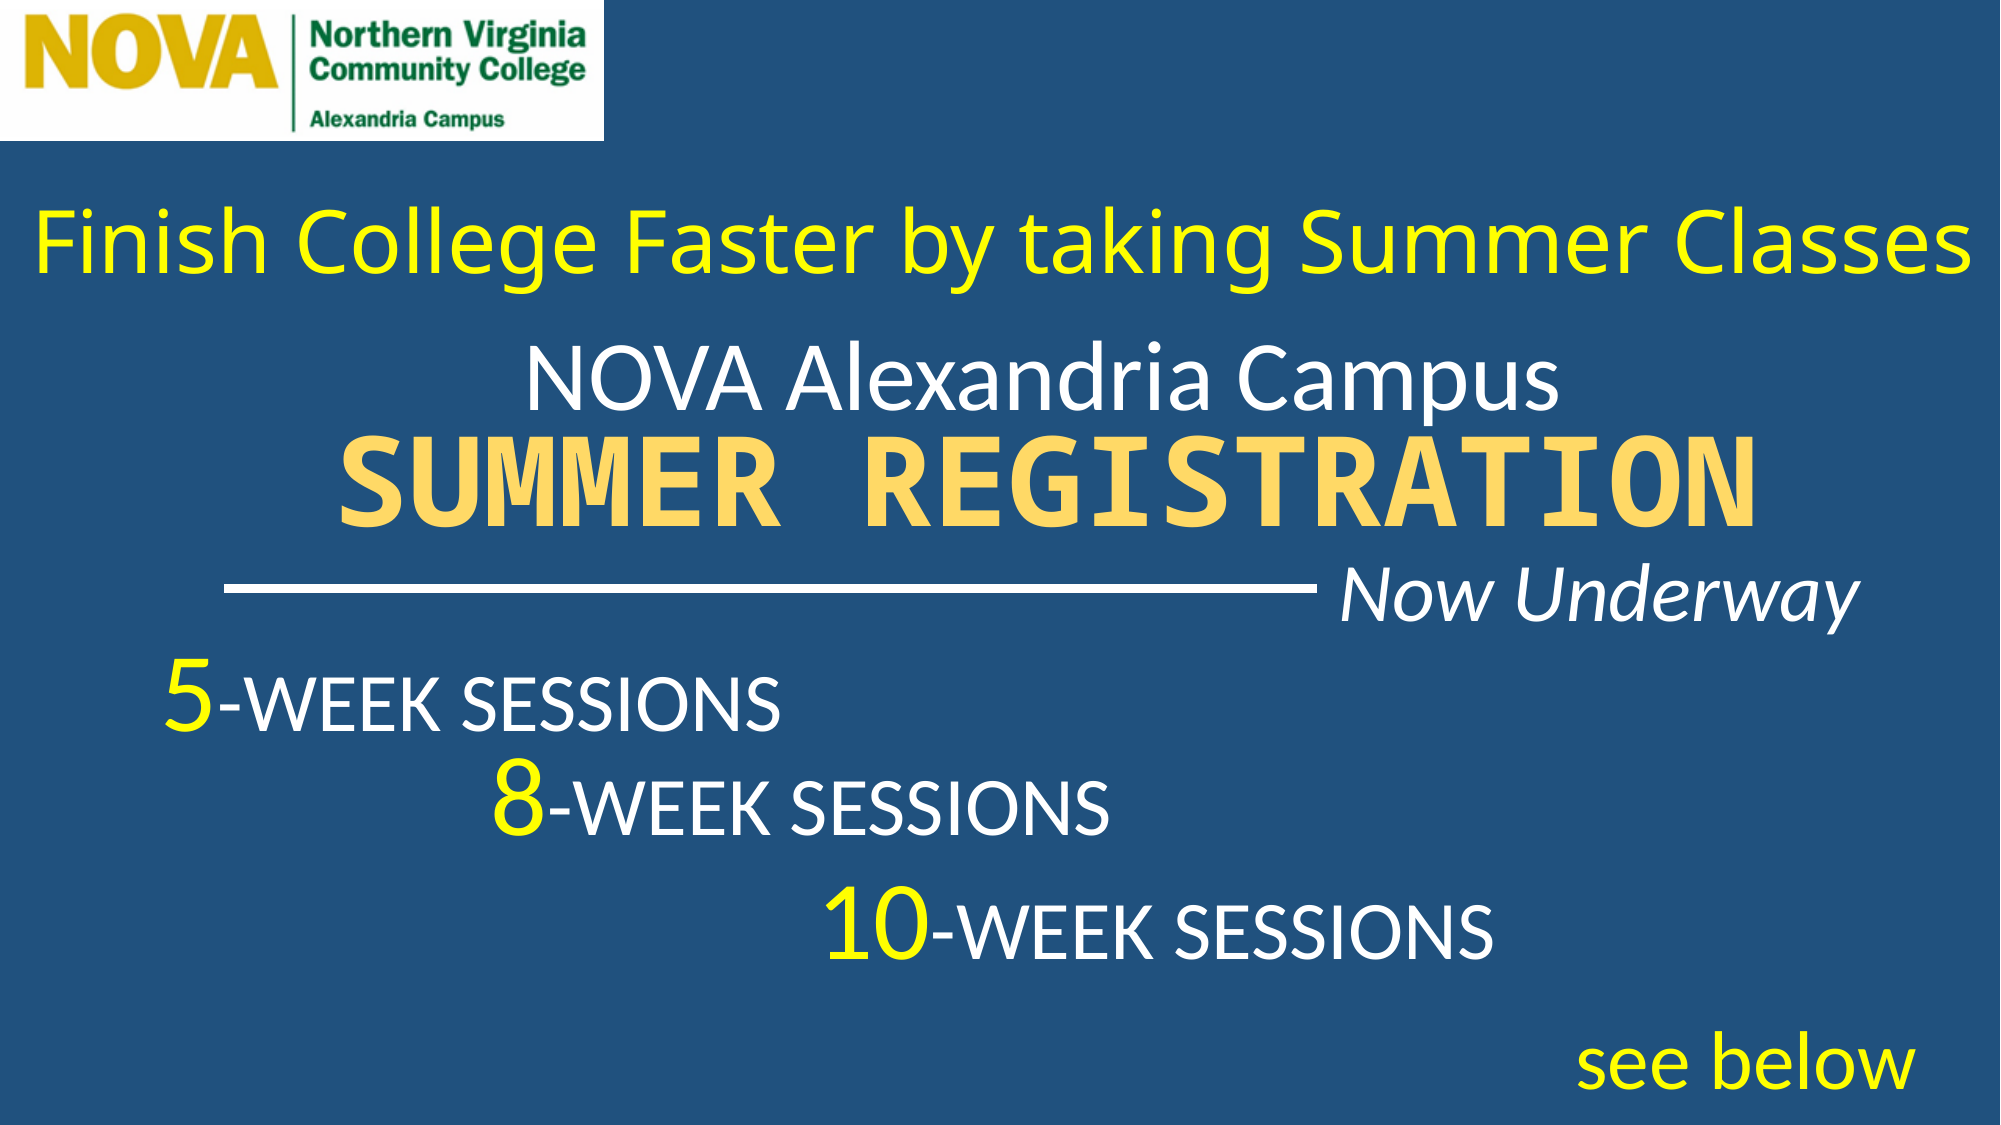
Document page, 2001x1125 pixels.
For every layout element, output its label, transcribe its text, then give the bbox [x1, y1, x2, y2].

text_box Finish College Faster by taking Summer Classes [16, 178, 1990, 299]
text_box NOVA Alexandria Campus [509, 302, 1578, 394]
text_box Now Underway [1324, 530, 1934, 646]
text_box 10-WEEK SESSIONS [801, 839, 1704, 990]
text_box 8-WEEK SESSIONS [475, 715, 1128, 866]
text_box 5-WEEK SESSIONS [145, 611, 799, 762]
text_box SUMMER REGISTRATION [318, 394, 1809, 560]
text_box see below [1560, 999, 1932, 1114]
picture [0, 0, 604, 141]
